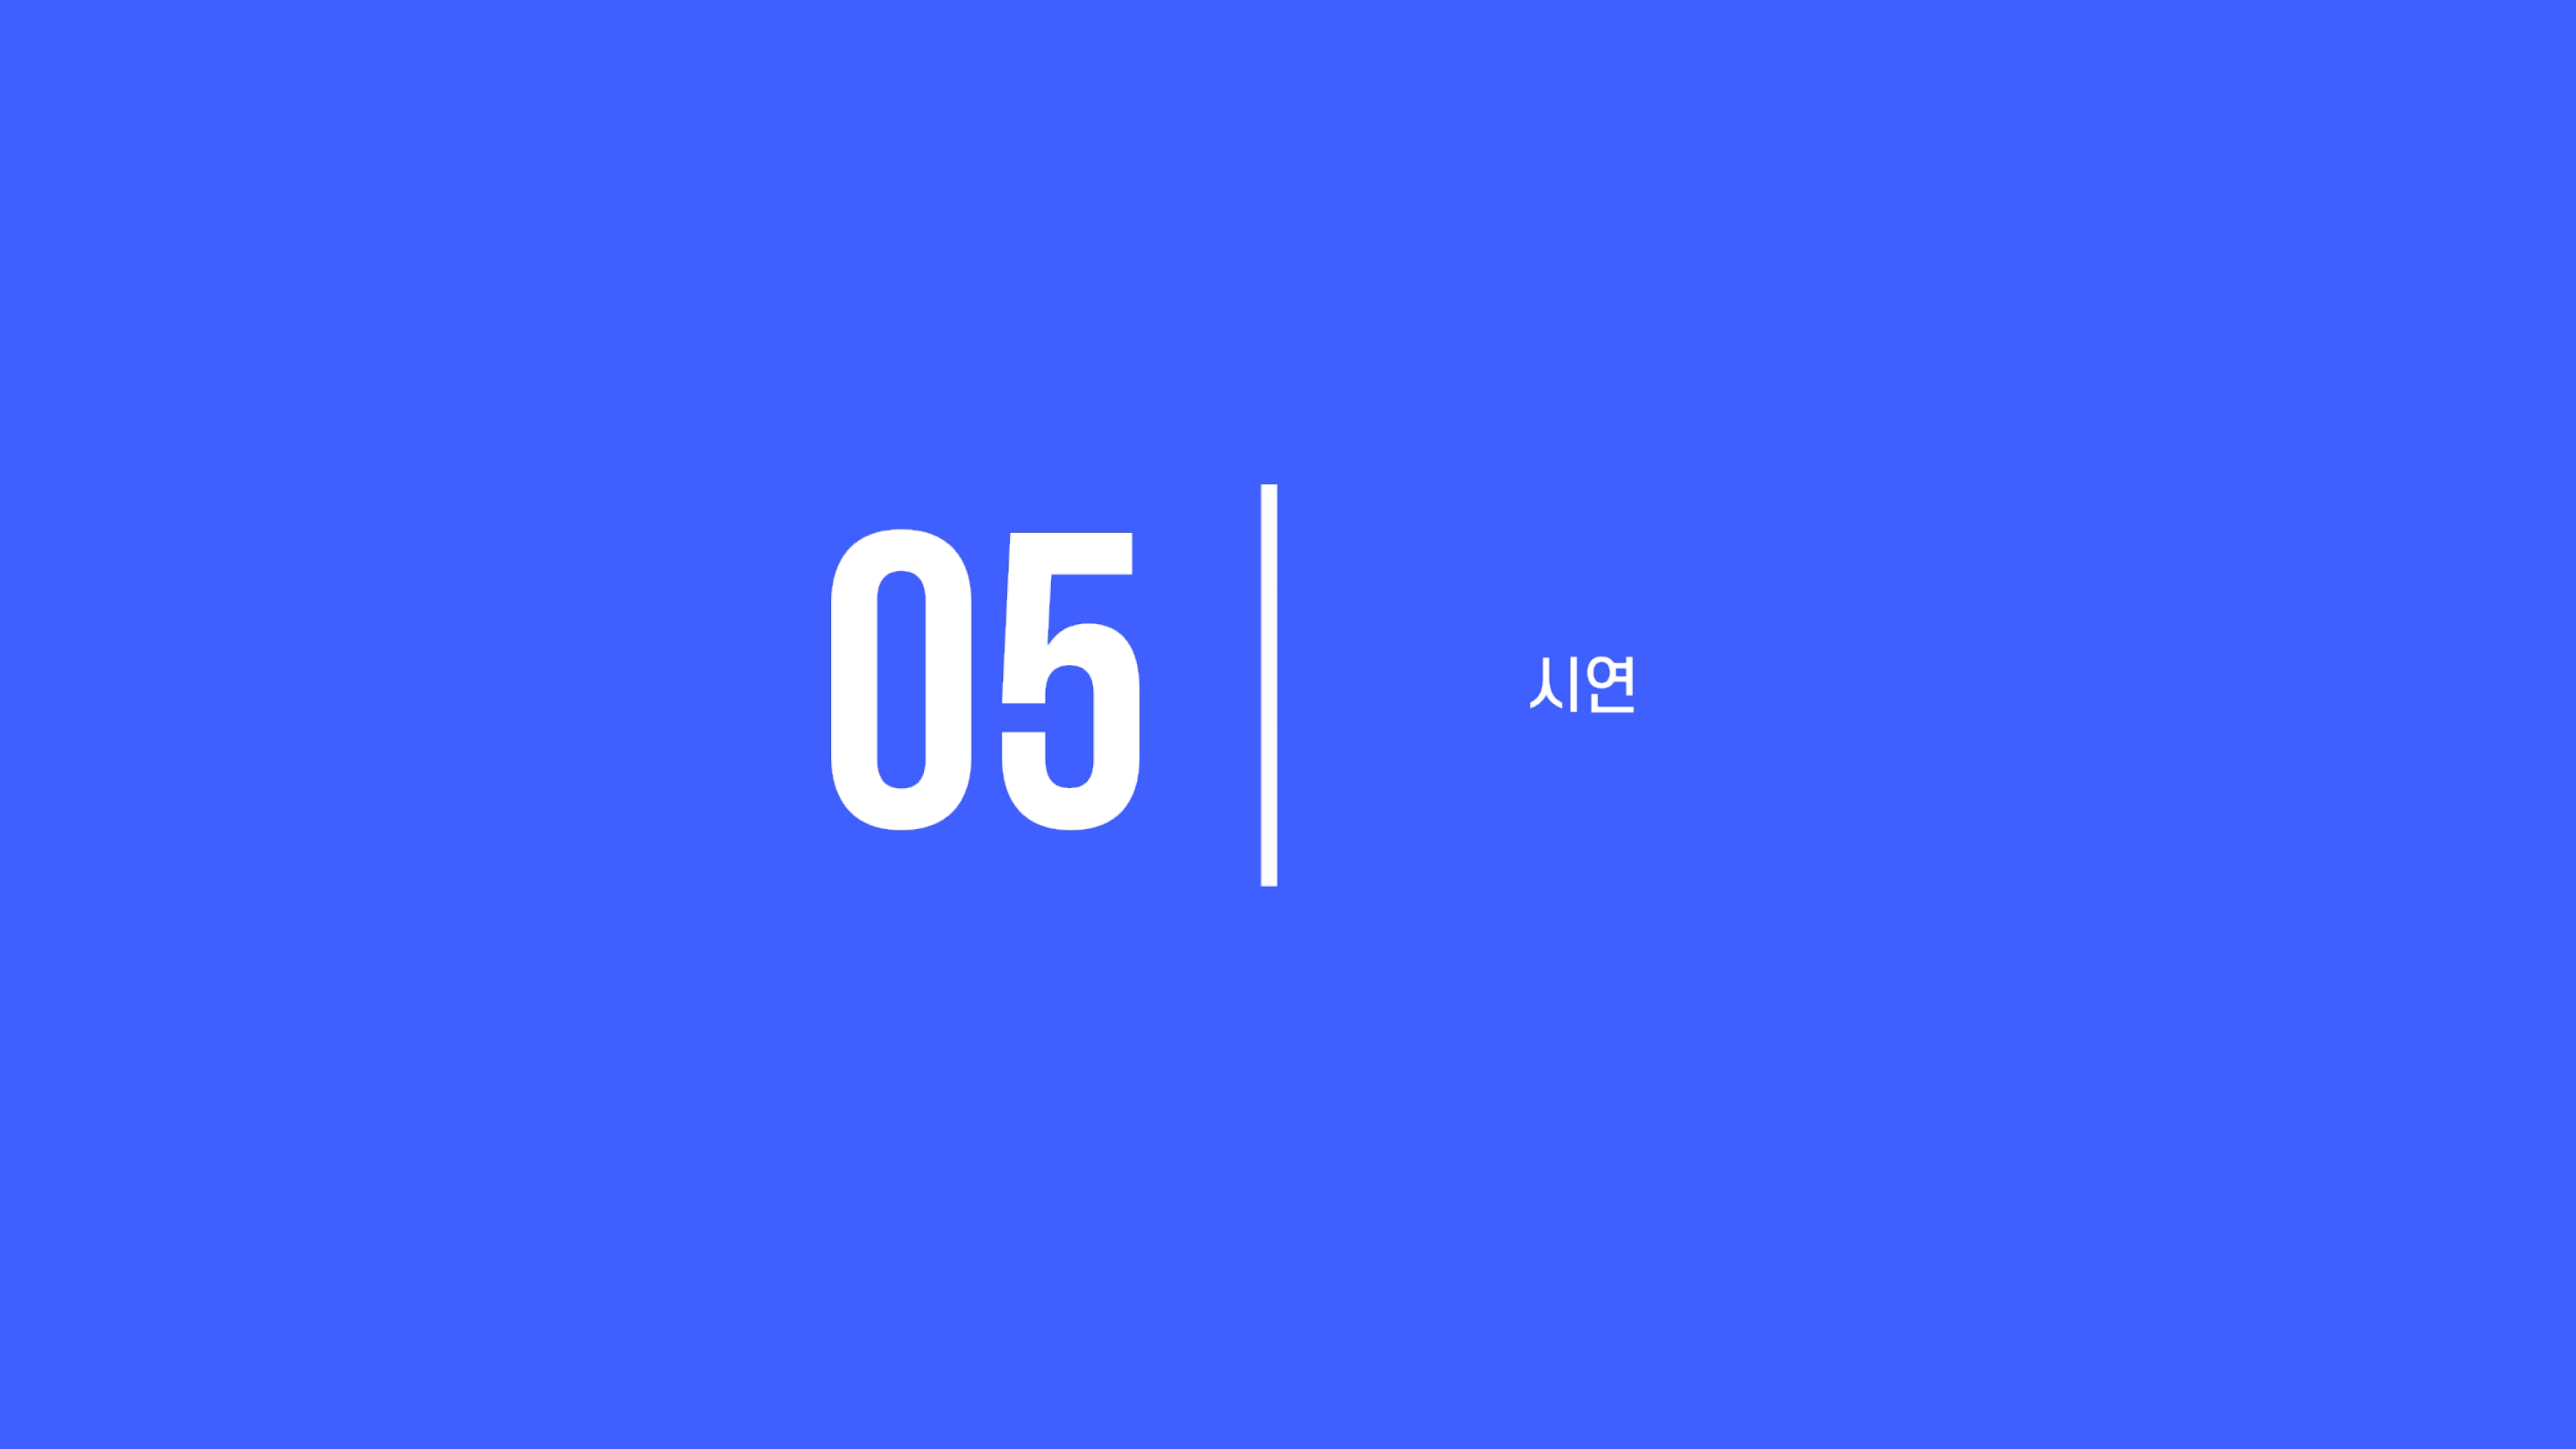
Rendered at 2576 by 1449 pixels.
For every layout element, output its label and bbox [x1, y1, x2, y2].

picture [686, 343, 1675, 1100]
text_box [1067, 652, 1471, 718]
